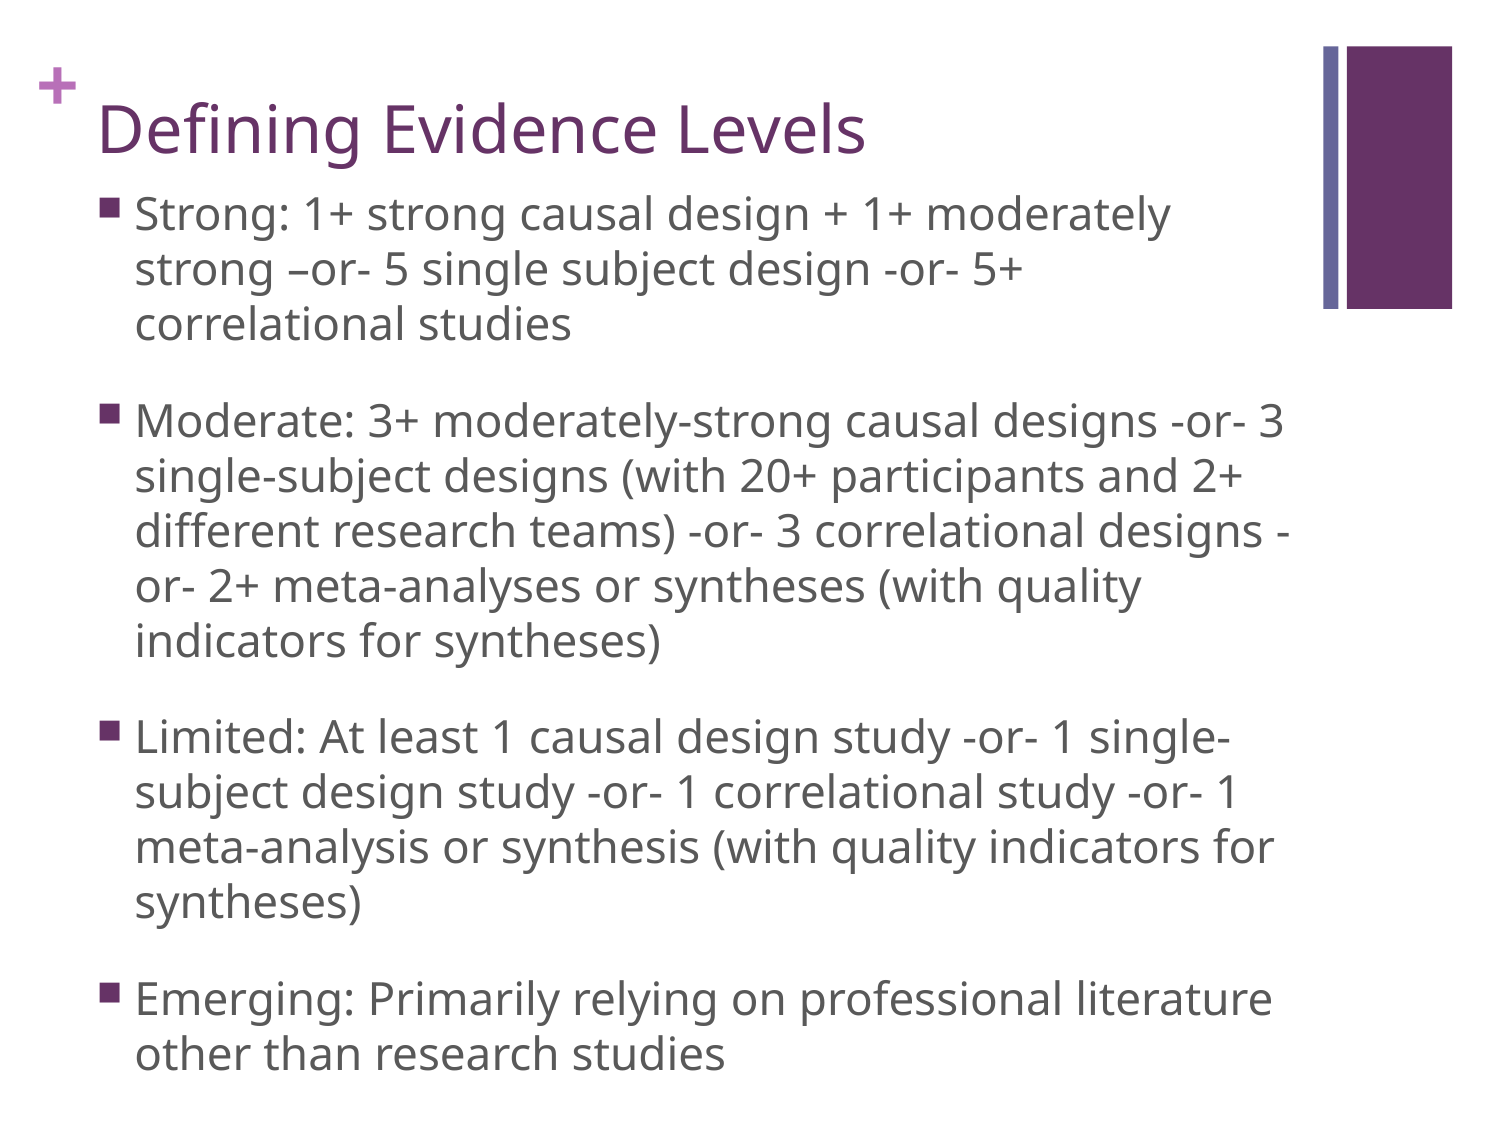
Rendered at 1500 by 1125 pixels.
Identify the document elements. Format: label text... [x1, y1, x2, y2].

list Strong: 1+ strong causal design + 1+ moderately strong –or- 5 single subject design -or- 5+ correlational studies Moderate: 3+ moderately-strong causal designs -or- 3 single-subject designs (with 20+ participants and 2+ different research teams) -or- 3 correlational designs -or- 2+ meta-analyses or syntheses (with quality indicators for syntheses) Limited: At least 1 causal design study -or- 1 single-subject design study -or- 1 correlational study -or- 1 meta-analysis or synthesis (with quality indicators for syntheses) Emerging: Primarily relying on professional literature other than research studies [81, 177, 1322, 1125]
title Defining Evidence Levels [81, 79, 1322, 177]
